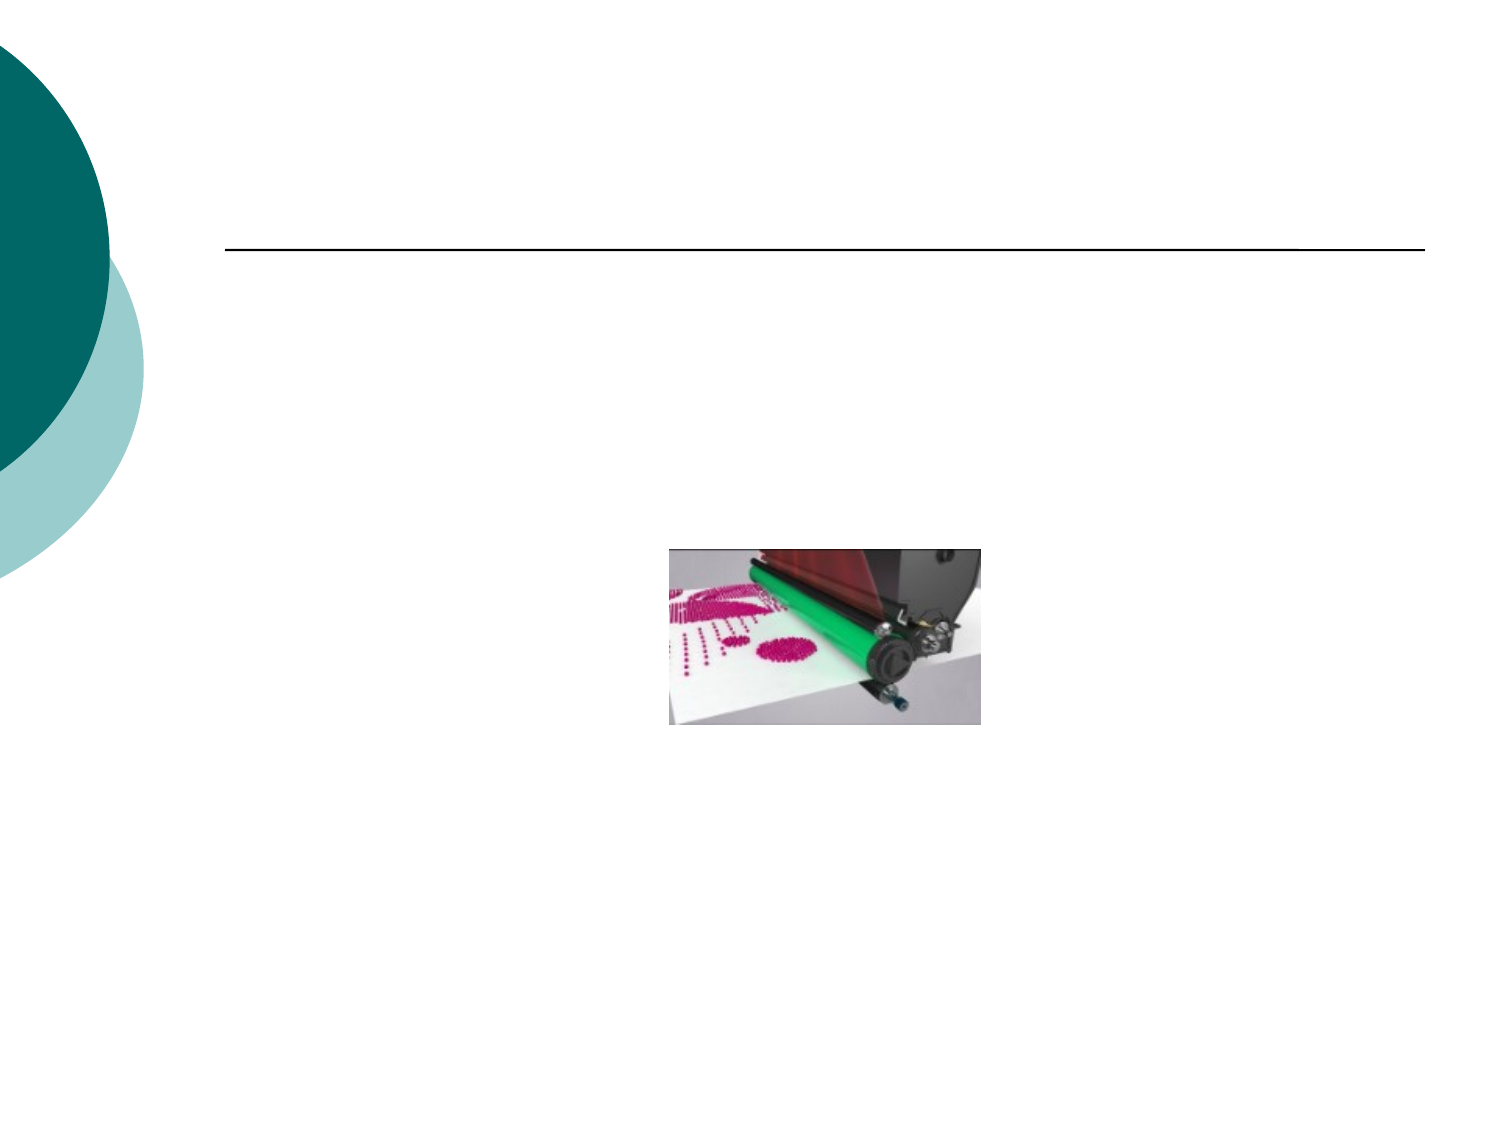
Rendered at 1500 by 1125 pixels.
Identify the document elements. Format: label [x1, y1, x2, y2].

list [668, 548, 982, 726]
